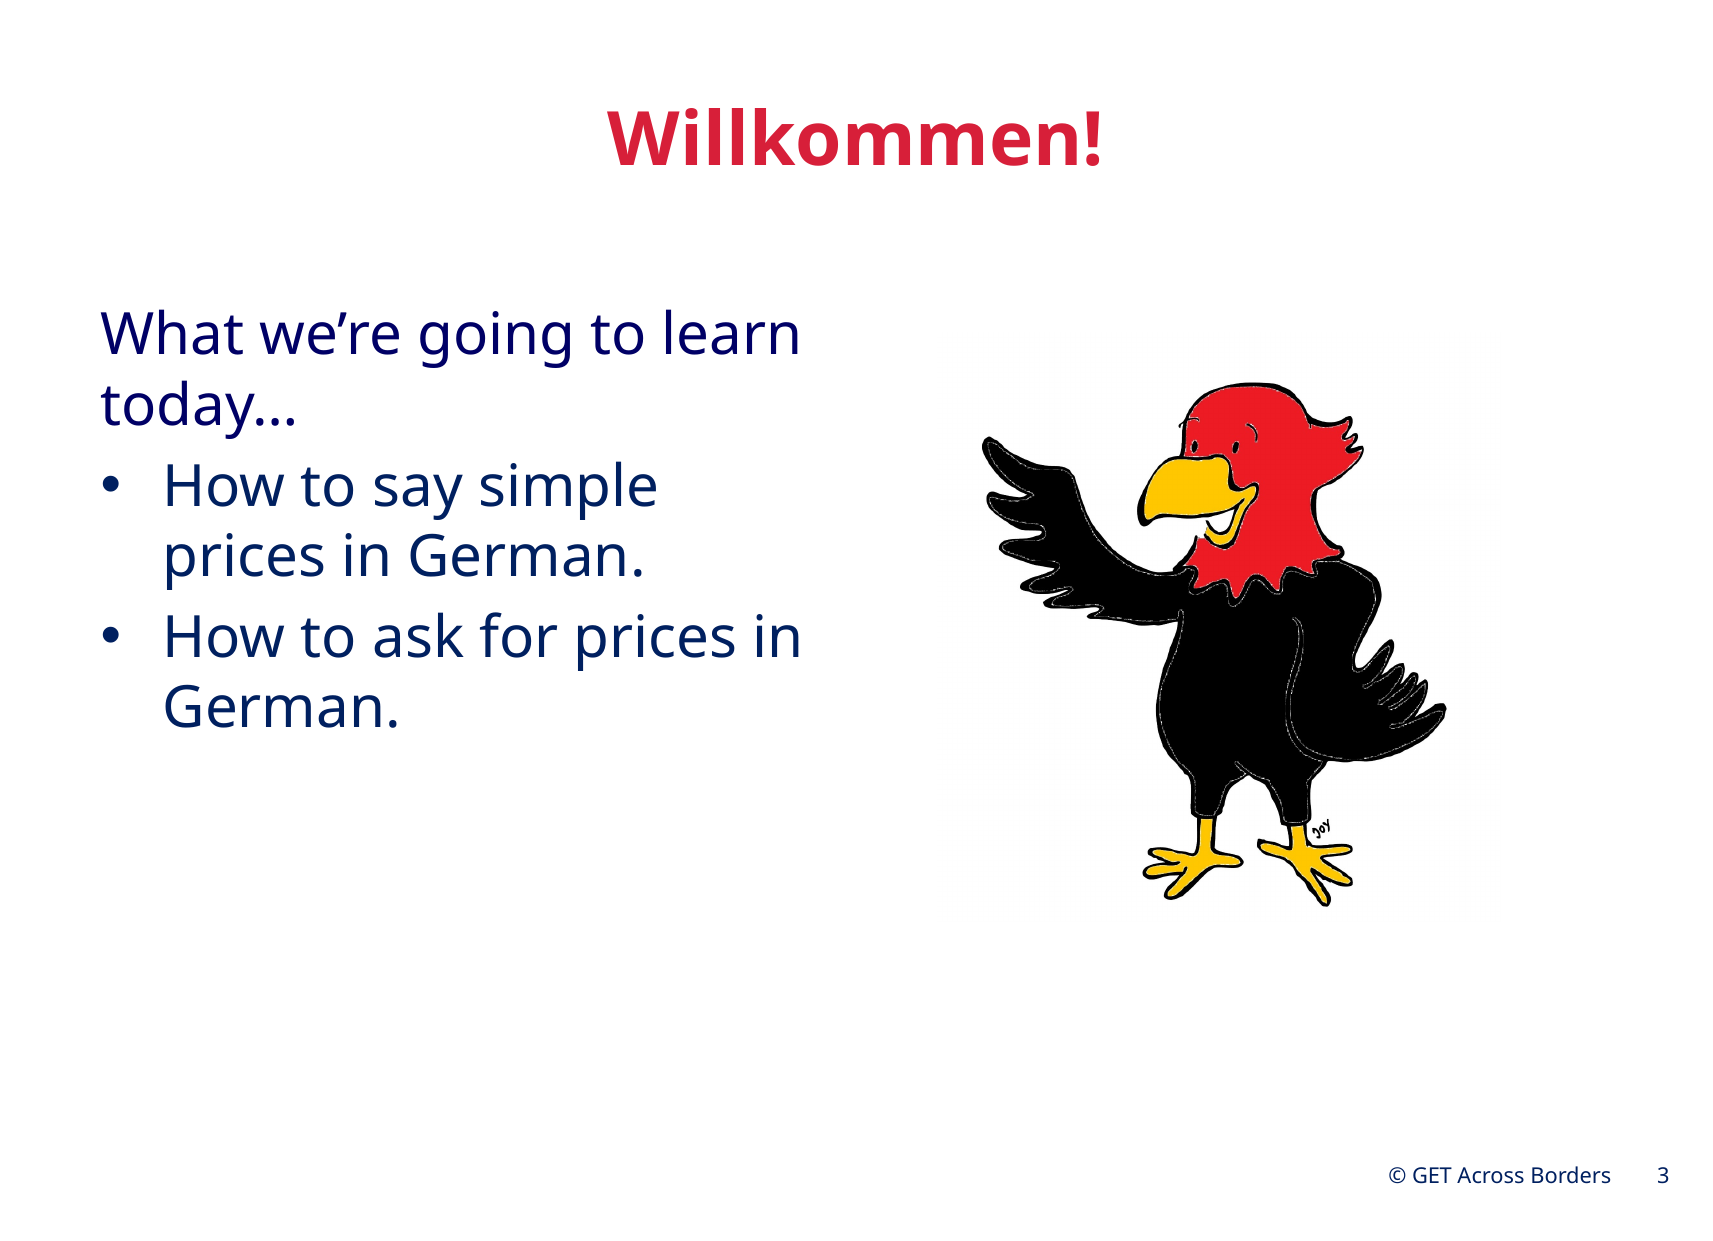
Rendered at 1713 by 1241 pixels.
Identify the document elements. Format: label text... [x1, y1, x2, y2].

picture [937, 332, 1501, 923]
list What we’re going to learn today… How to say simple prices in German. How to ask for prices in German. [85, 289, 844, 1108]
title Willkommen! [85, 32, 1627, 239]
text_box 3 [1613, 1143, 1713, 1210]
text_box © GET Across Borders [1048, 1141, 1627, 1208]
